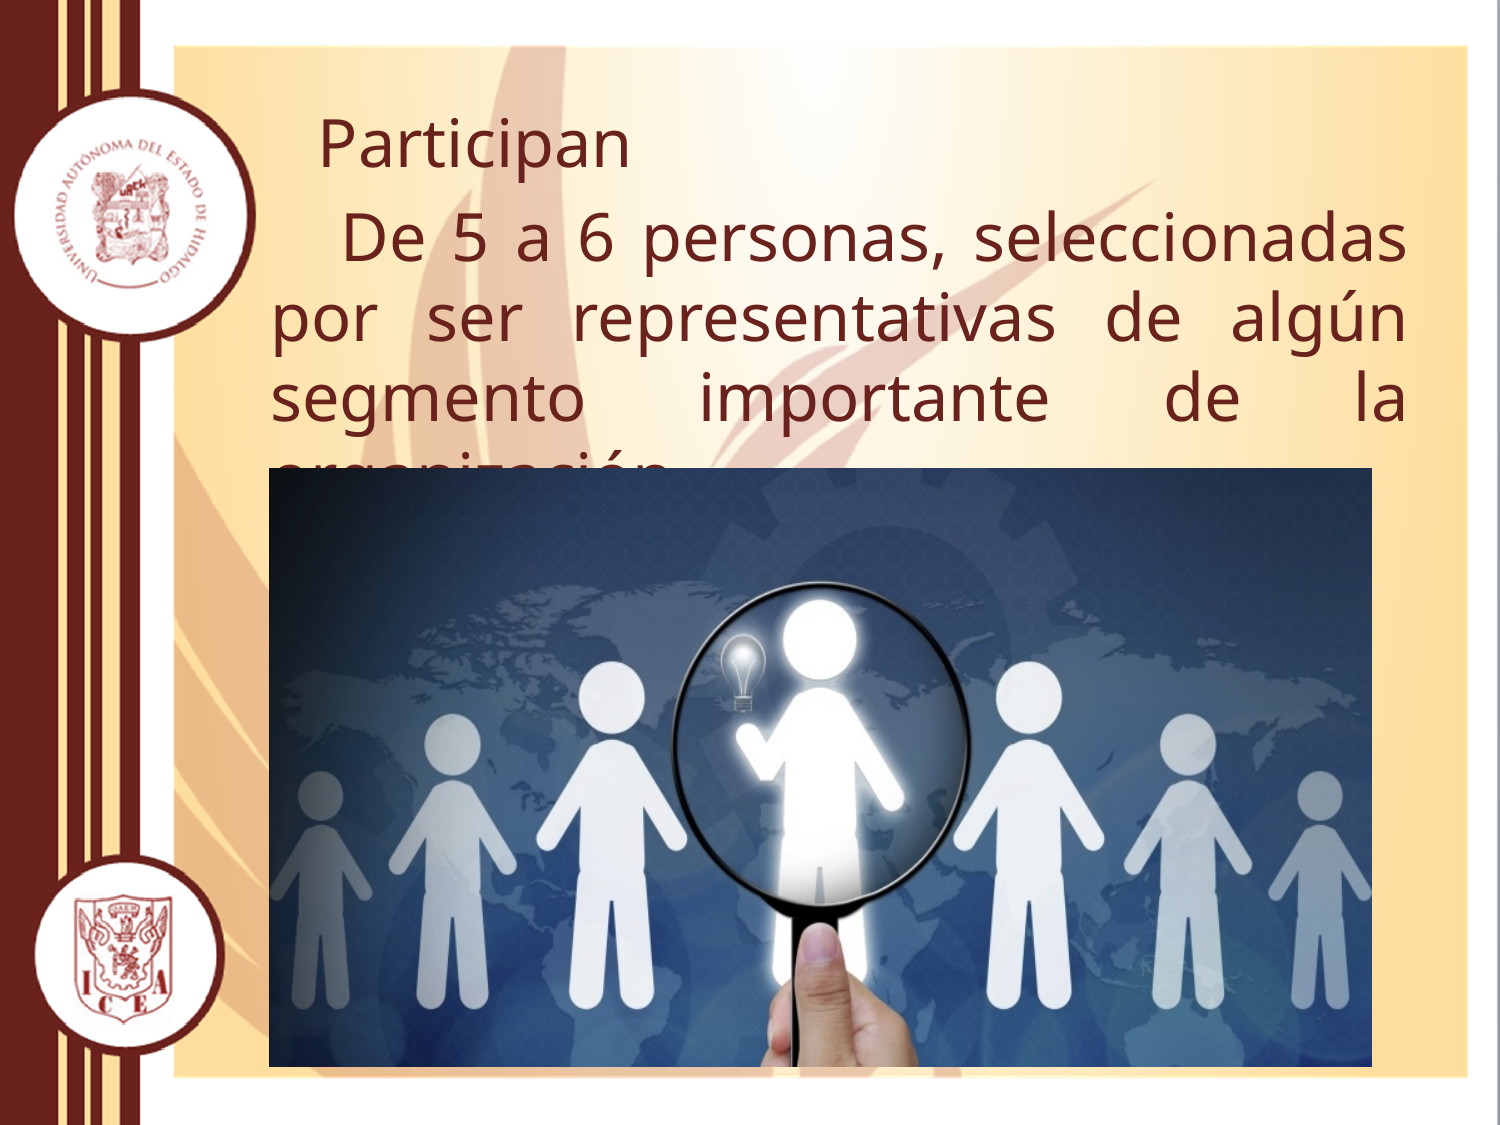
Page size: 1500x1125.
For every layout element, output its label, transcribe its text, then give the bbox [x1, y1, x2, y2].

picture [0, 0, 1500, 1125]
title [75, 44, 569, 236]
list Participan De 5 a 6 personas, seleccionadas por ser representativas de algún segmento importante de la organización. [198, 93, 1426, 1006]
